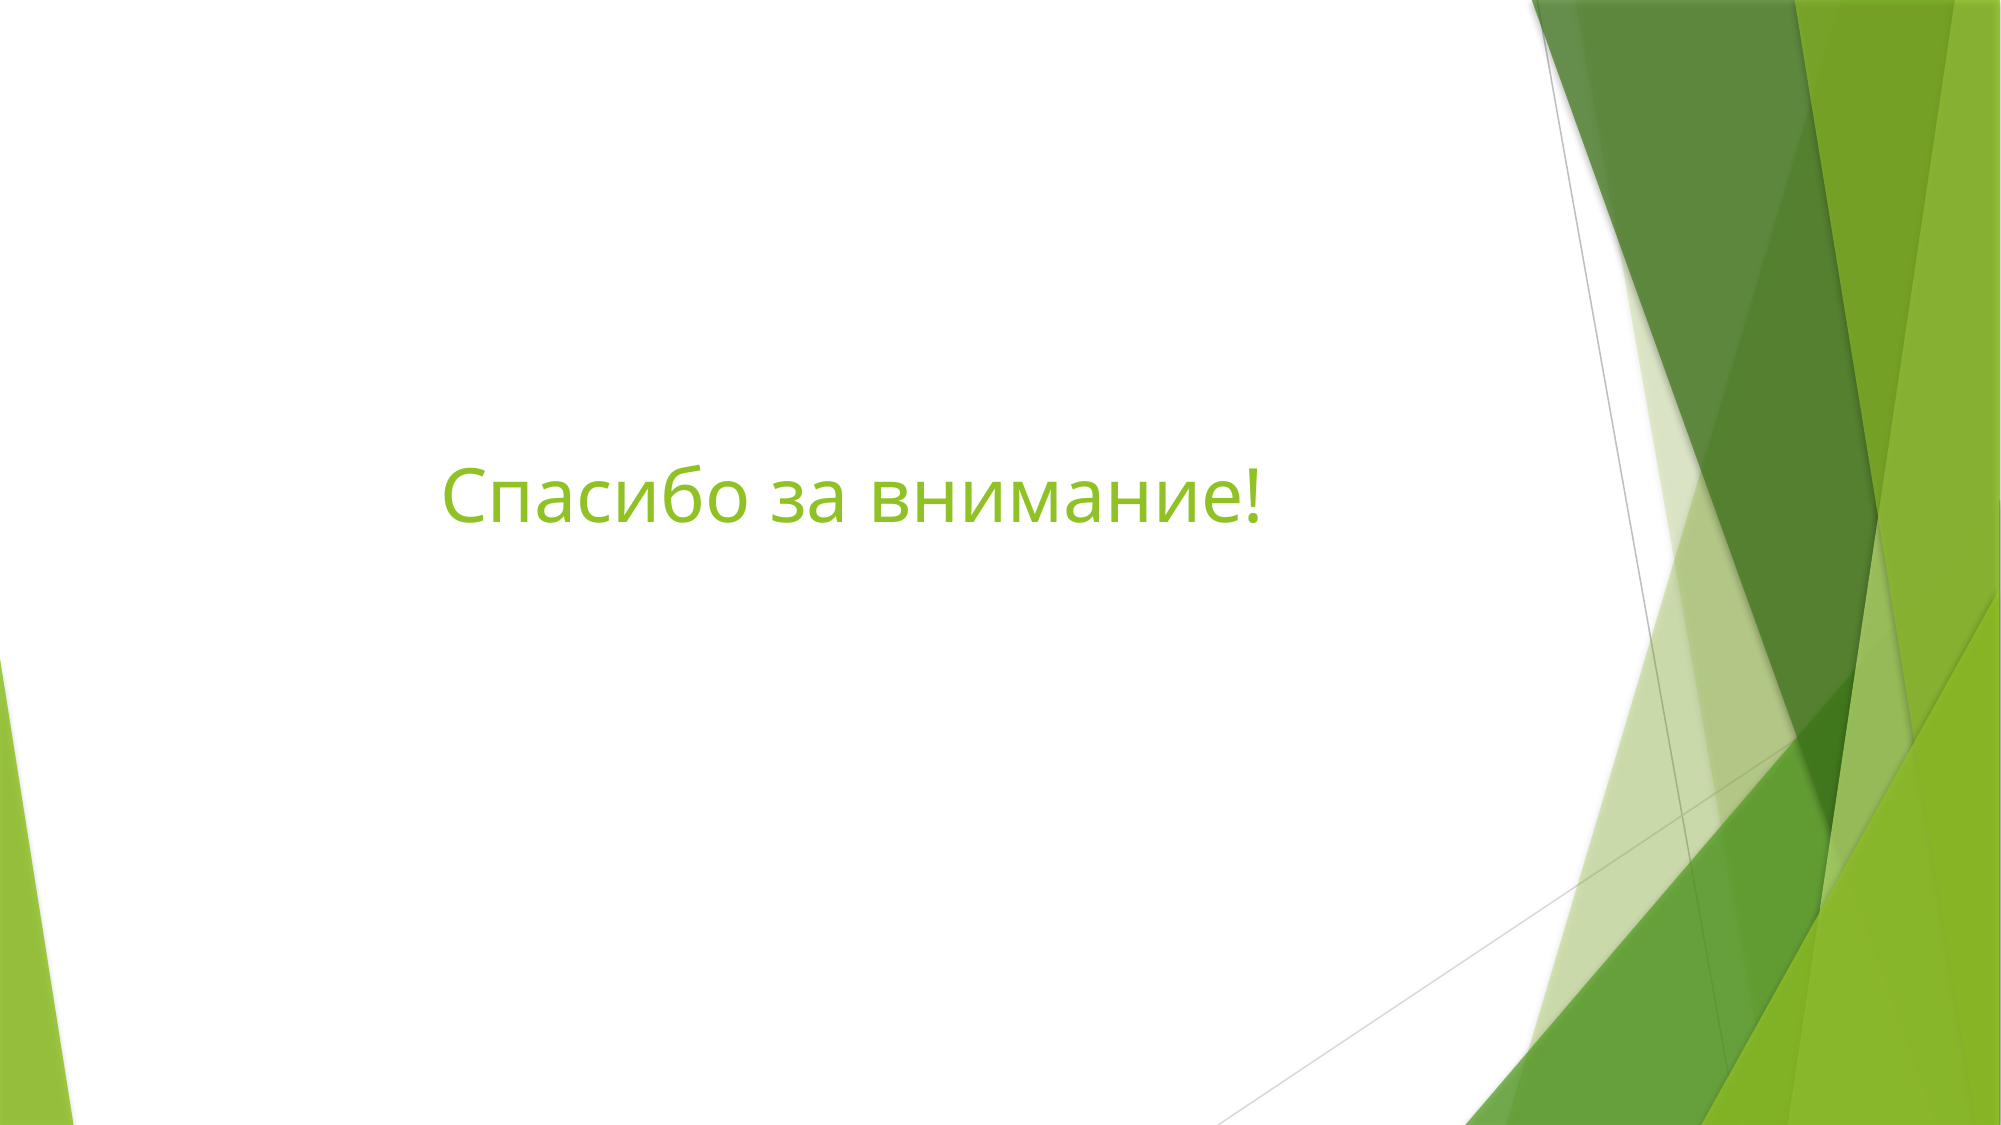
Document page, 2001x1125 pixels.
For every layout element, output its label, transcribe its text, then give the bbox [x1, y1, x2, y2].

title Спасибо за внимание! [147, 440, 1558, 657]
